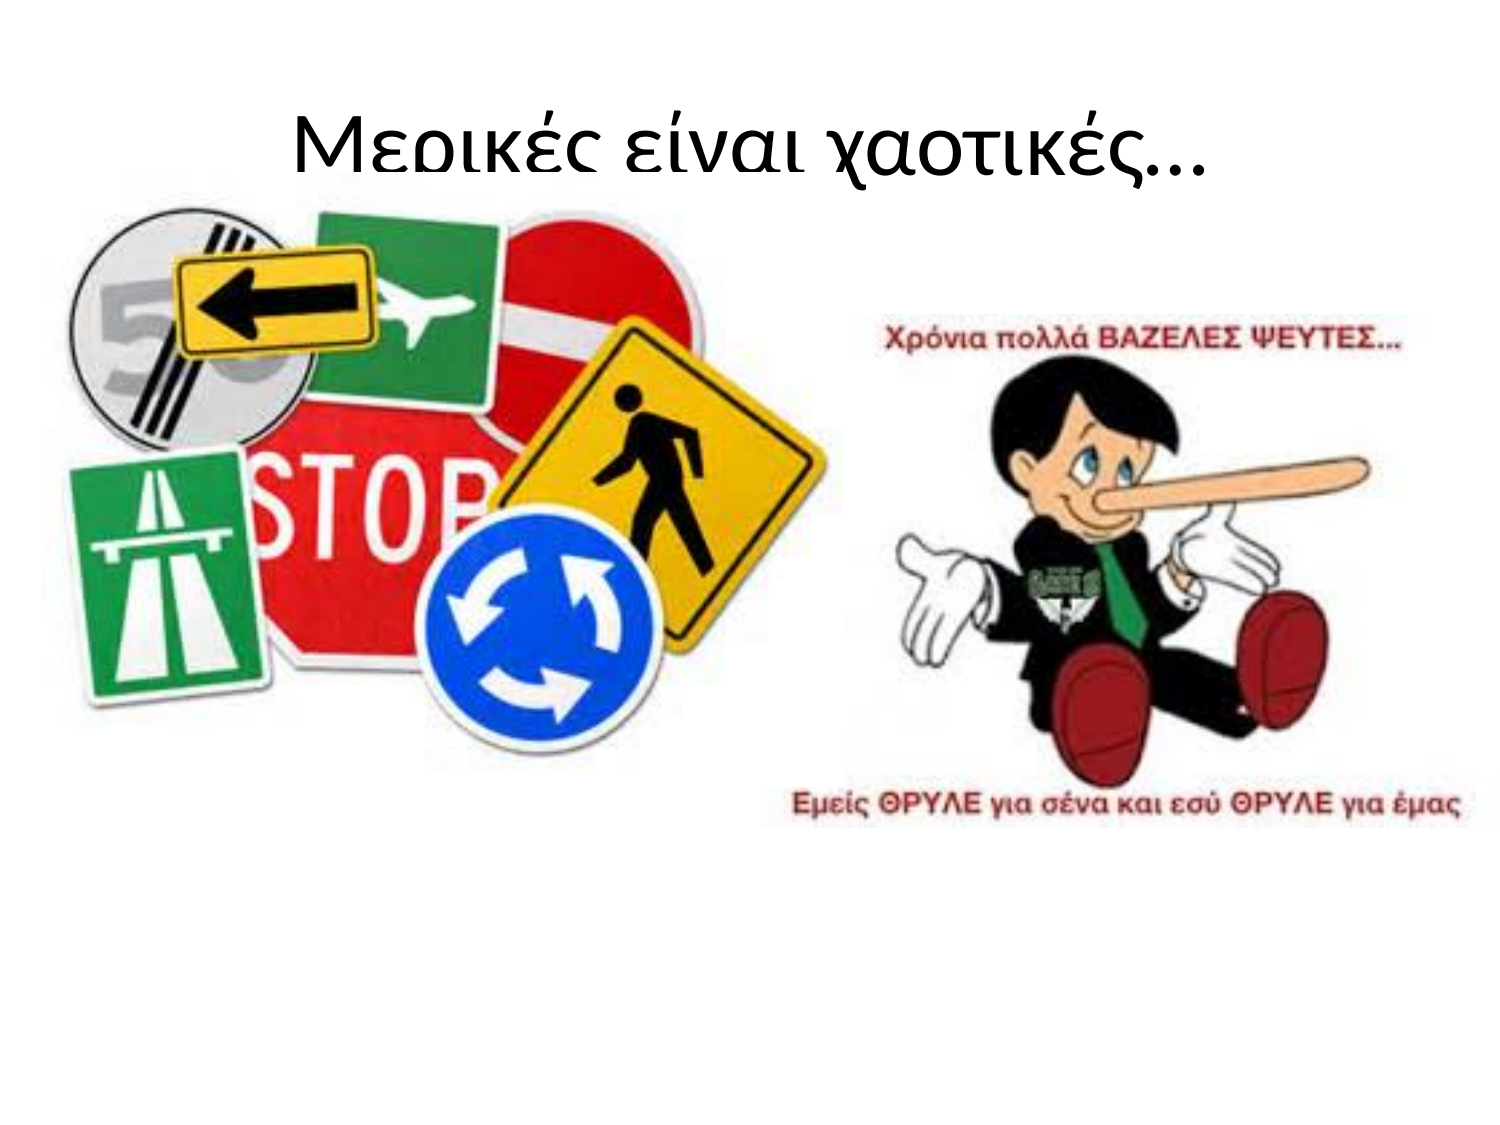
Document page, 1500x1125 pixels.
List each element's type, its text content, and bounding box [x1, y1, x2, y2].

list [41, 172, 843, 788]
title Μερικές είναι χαοτικές… [75, 45, 1425, 233]
picture [761, 314, 1500, 828]
